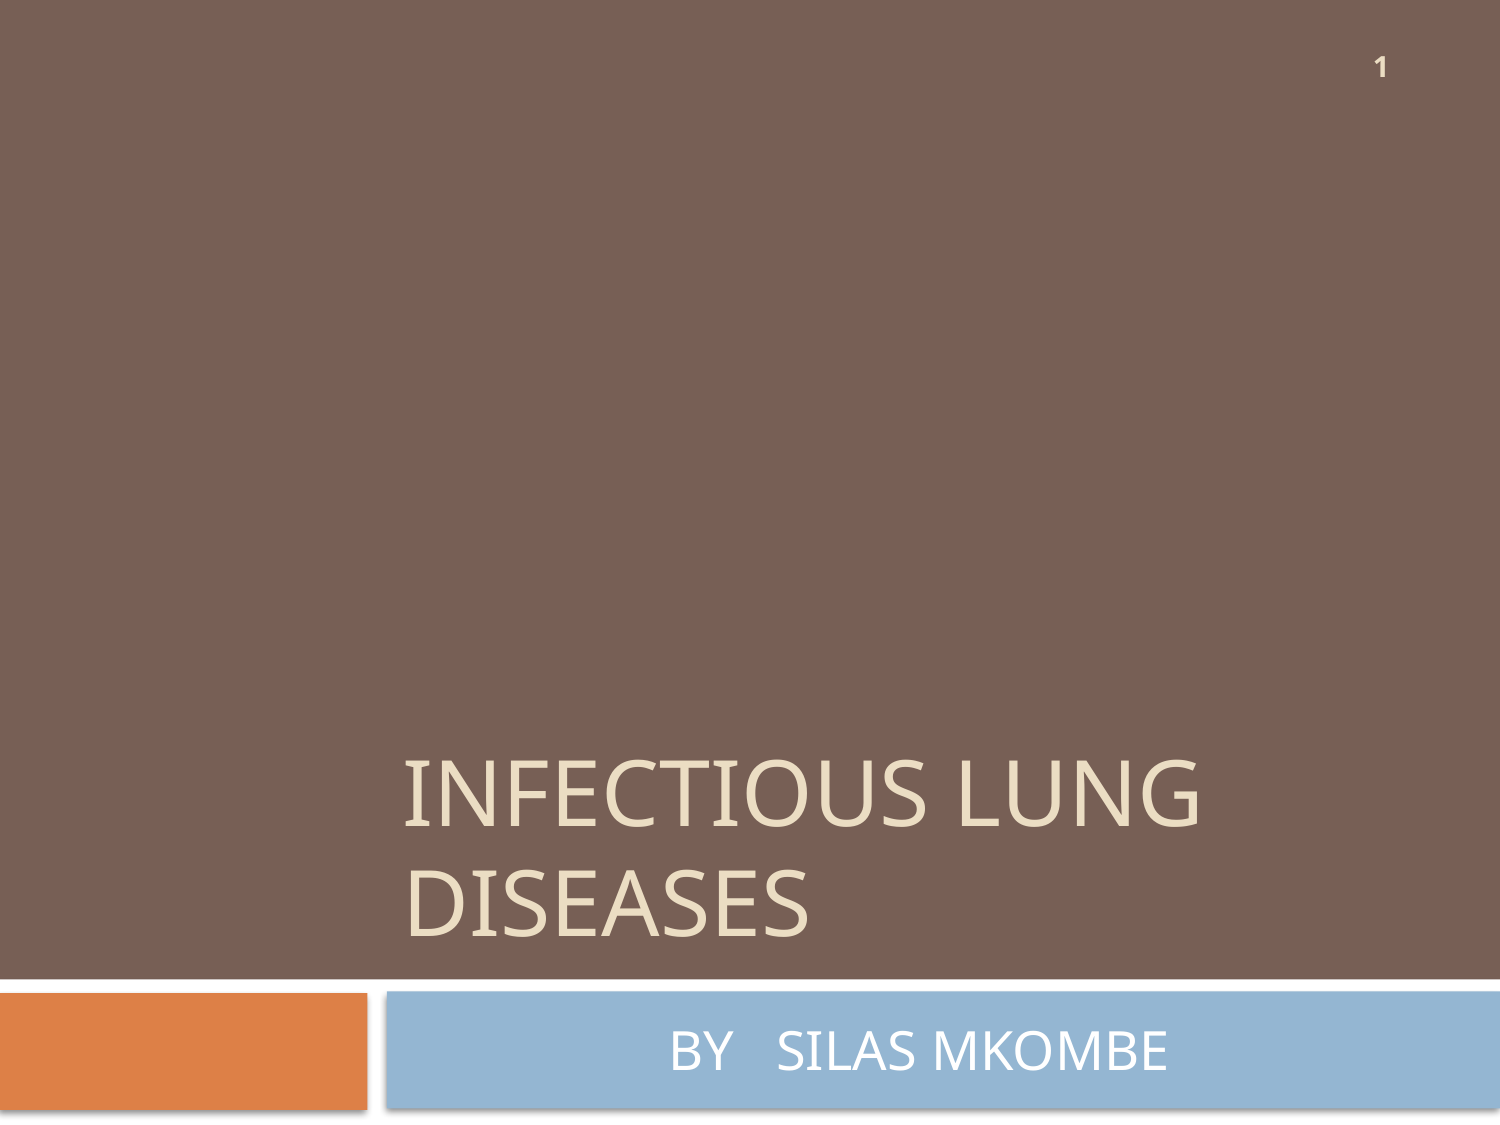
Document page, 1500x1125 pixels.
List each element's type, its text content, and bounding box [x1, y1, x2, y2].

title Infectious lung diseases [387, 662, 1450, 963]
subtitle BY SILAS MKOMBE [387, 992, 1488, 1105]
slide_number 1 [1312, 37, 1450, 100]
